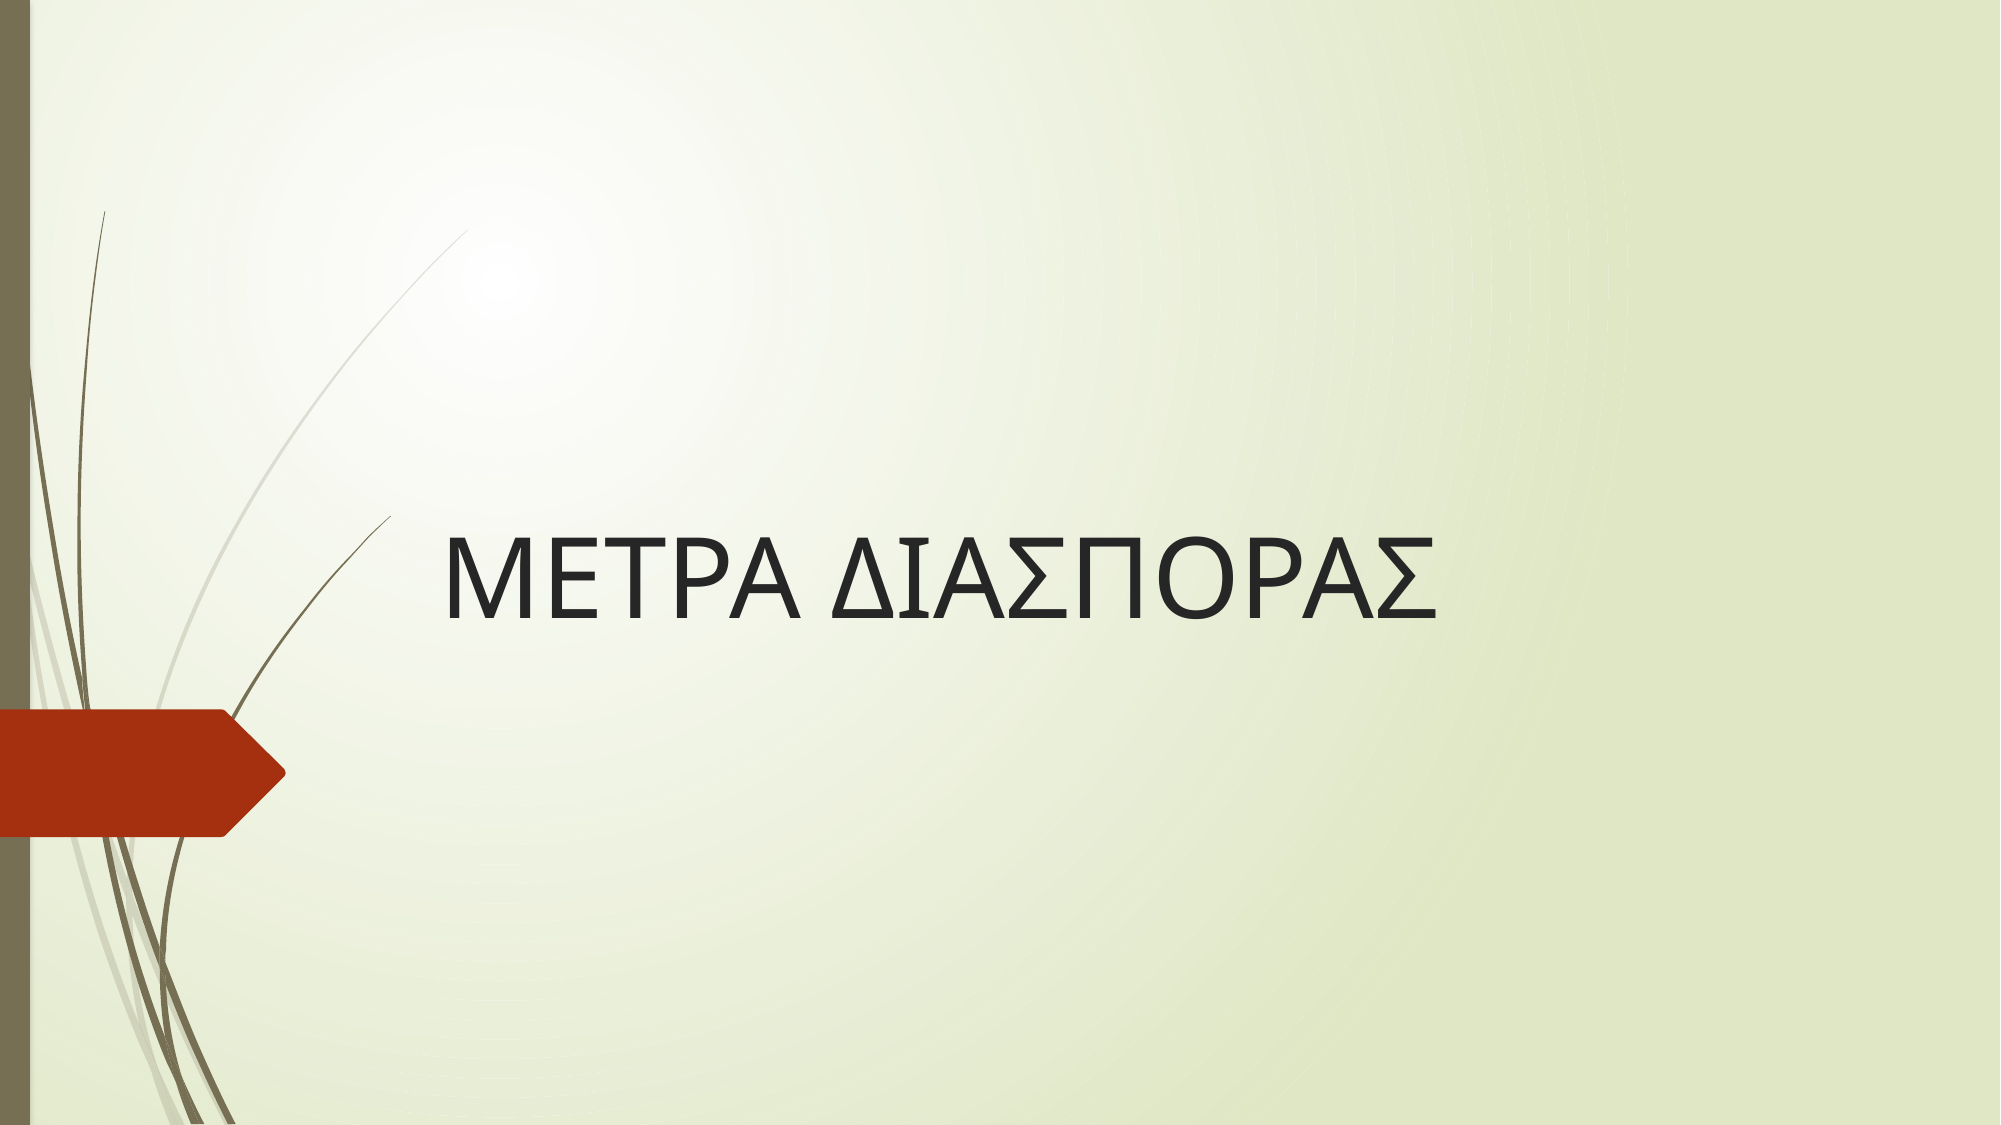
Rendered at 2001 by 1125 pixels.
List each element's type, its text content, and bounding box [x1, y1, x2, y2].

title ΜΕΤΡΑ ΔΙΑΣΠΟΡΑΣ [424, 412, 1888, 784]
